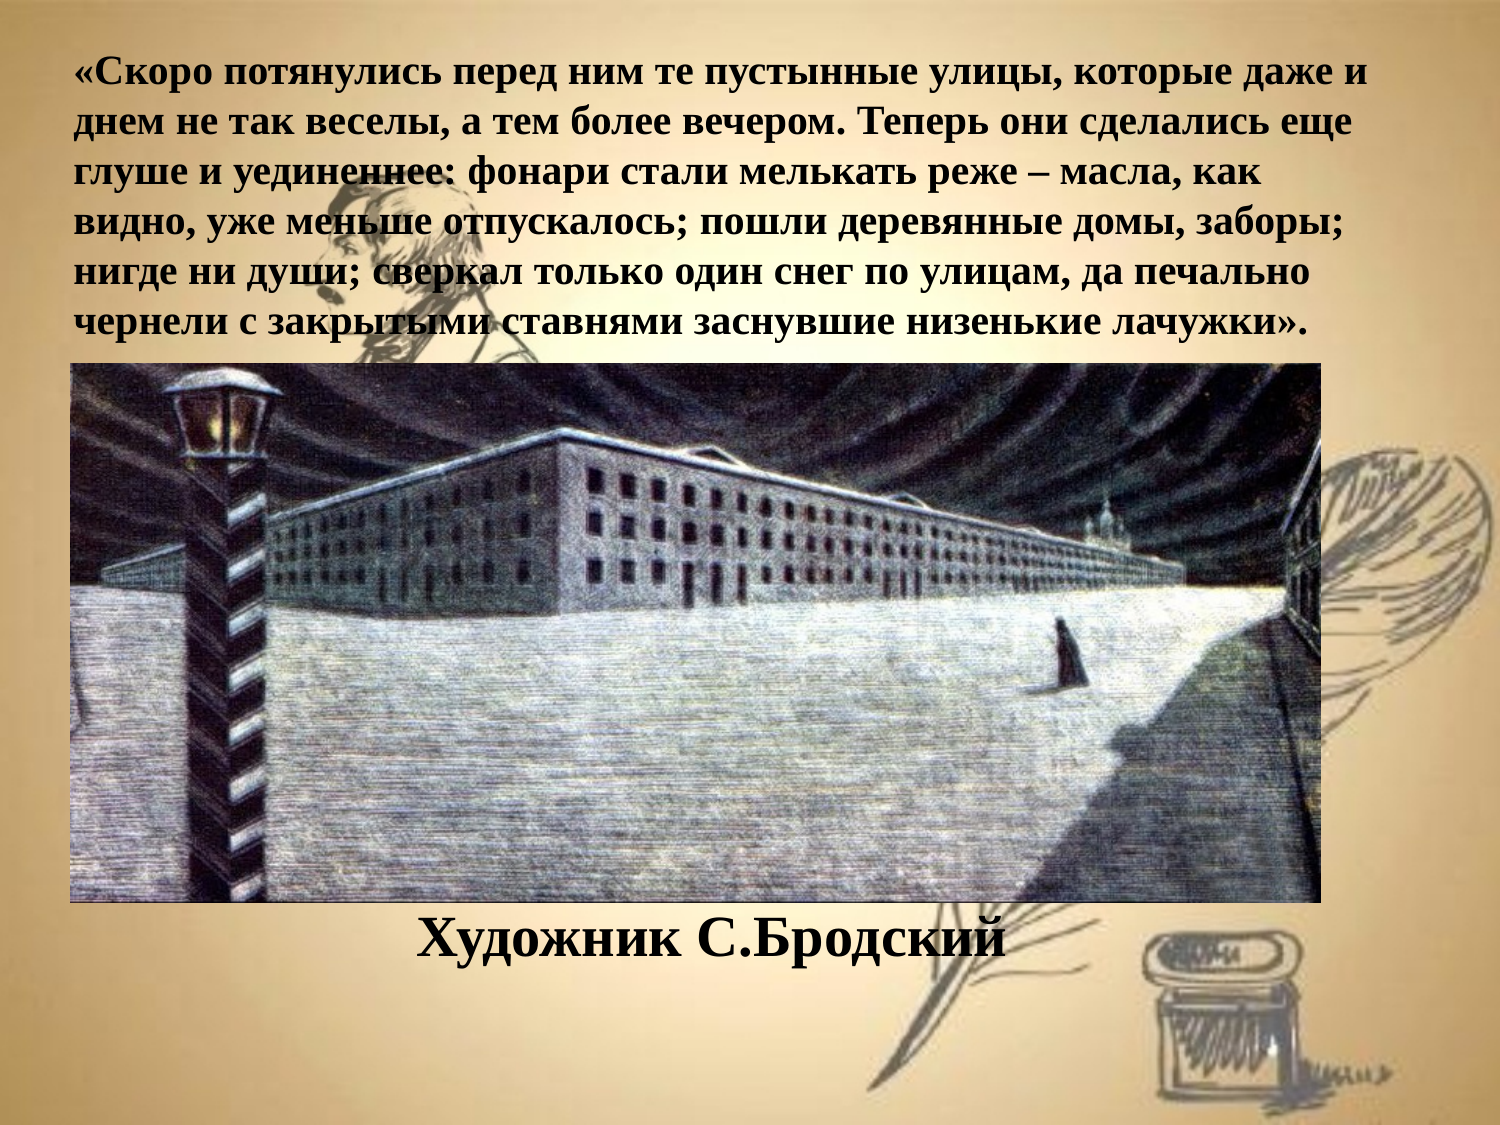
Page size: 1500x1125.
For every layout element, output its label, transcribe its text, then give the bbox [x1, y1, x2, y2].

picture [0, 0, 1500, 1125]
text_box «Скоро потянулись перед ним те пустынные улицы, которые даже и днем не так веселы, а тем более вечером. Теперь они сделались еще глуше и уединеннее: фонари стали мелькать реже – масла, как видно, уже меньше отпускалось; пошли деревянные домы, заборы; нигде ни души; сверкал только один снег по улицам, да печально чернели с закрытыми ставнями заснувшие низенькие лачужки». [58, 35, 1407, 350]
text_box Художник С.Бродский [402, 910, 1023, 976]
